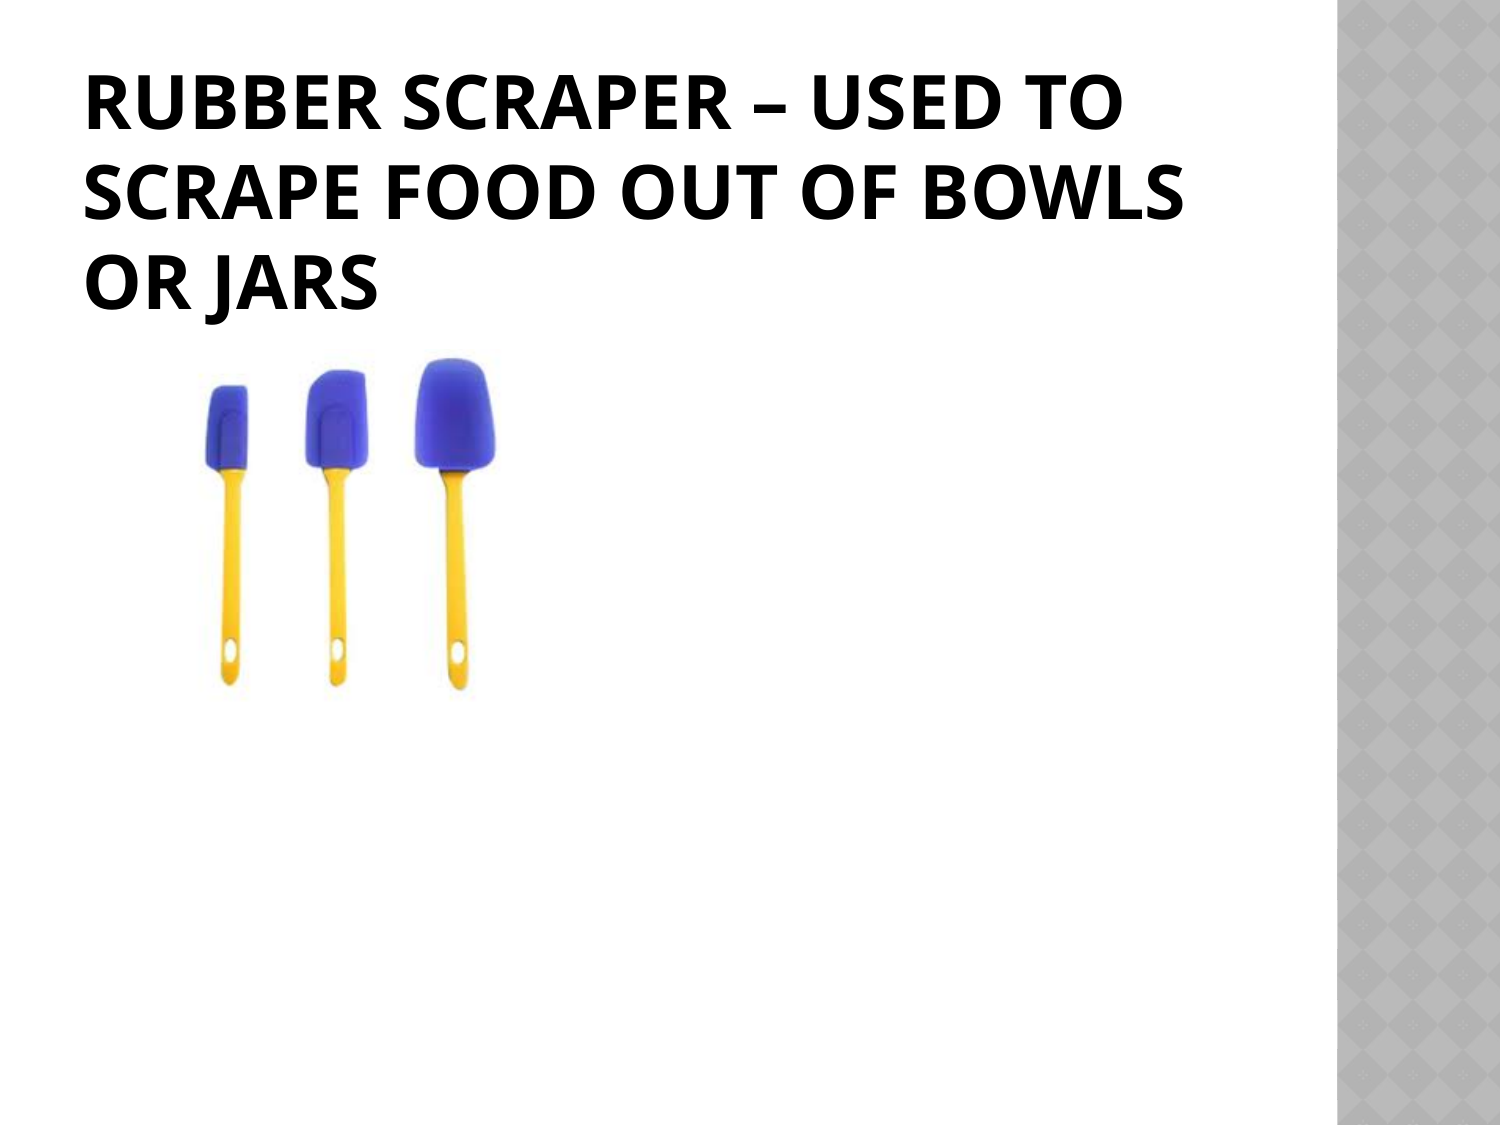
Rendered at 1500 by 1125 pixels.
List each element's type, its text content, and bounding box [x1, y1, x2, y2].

title Rubber Scraper – Used to scrape food out of bowls or jars [75, 52, 1263, 325]
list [174, 349, 527, 702]
